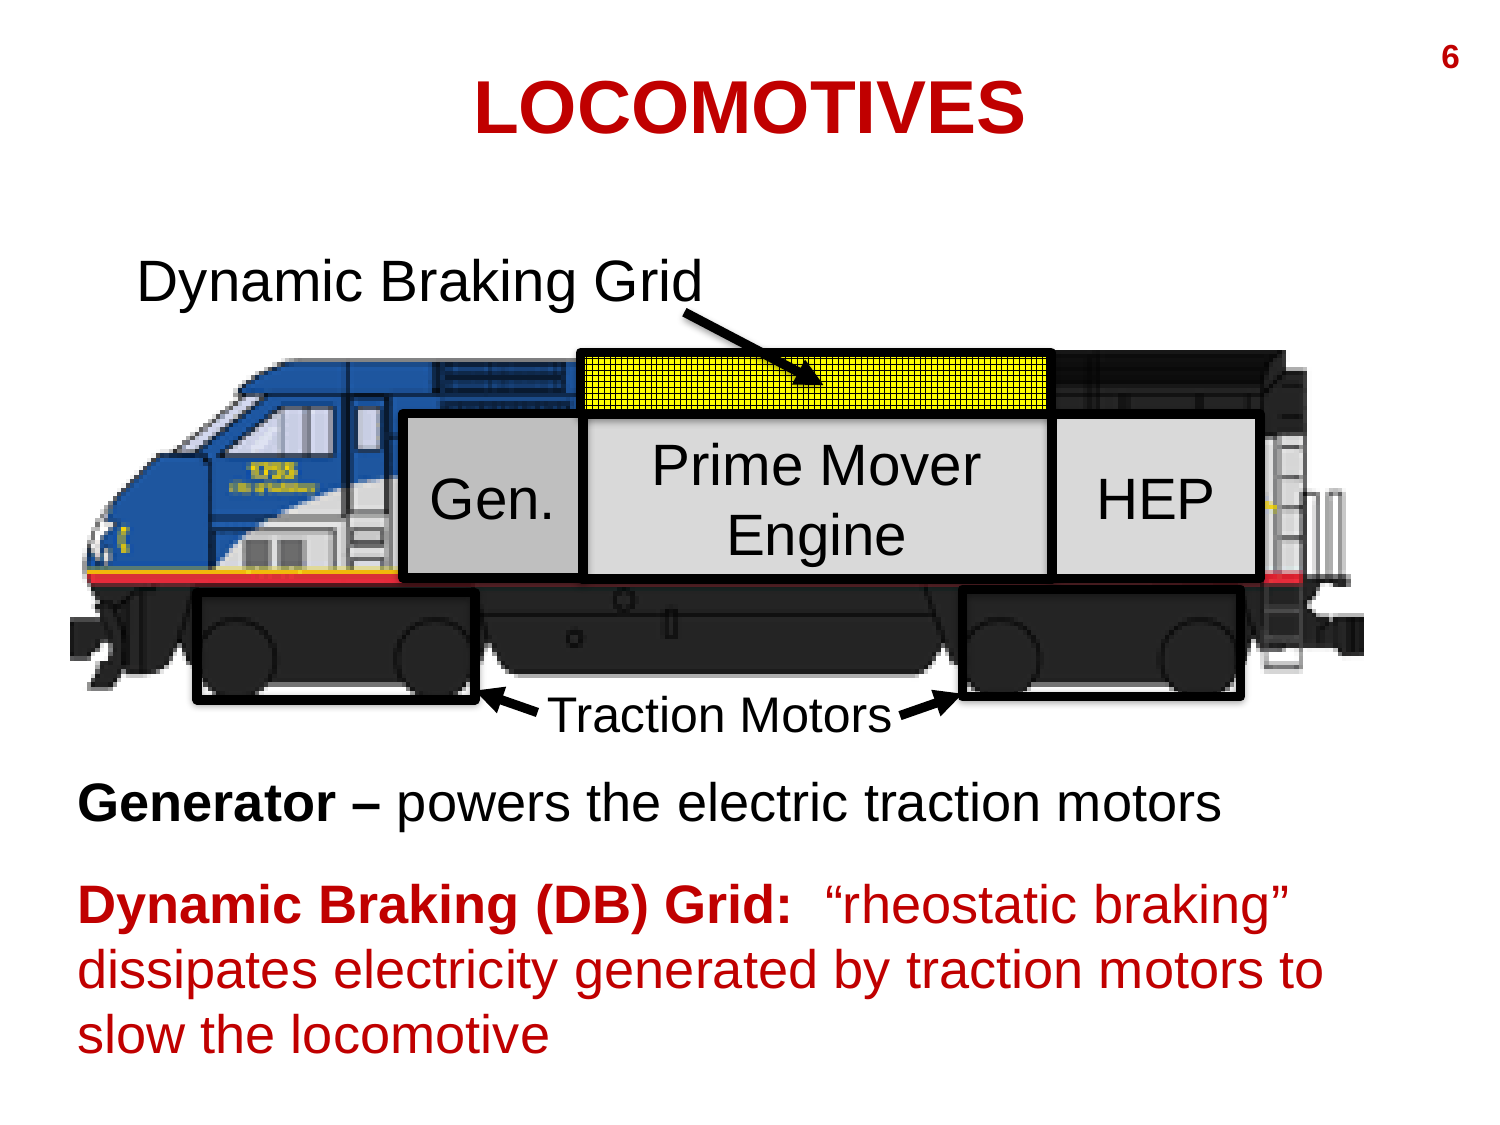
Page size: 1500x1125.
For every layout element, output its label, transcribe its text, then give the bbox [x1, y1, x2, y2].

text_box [684, 311, 824, 386]
text_box Traction Motors [492, 709, 948, 750]
title LOCOMOTIVES [75, 45, 1425, 163]
text_box Dynamic Braking Grid [49, 235, 792, 321]
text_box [899, 693, 963, 716]
picture [70, 350, 1364, 701]
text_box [474, 690, 538, 713]
slide_number 6 [1125, 24, 1475, 85]
text_box Generator – powers the electric traction motors Dynamic Braking (DB) Grid: “rheostatic braking” dissipates electricity generated by traction motors to slow the locomotive [62, 759, 1413, 1072]
